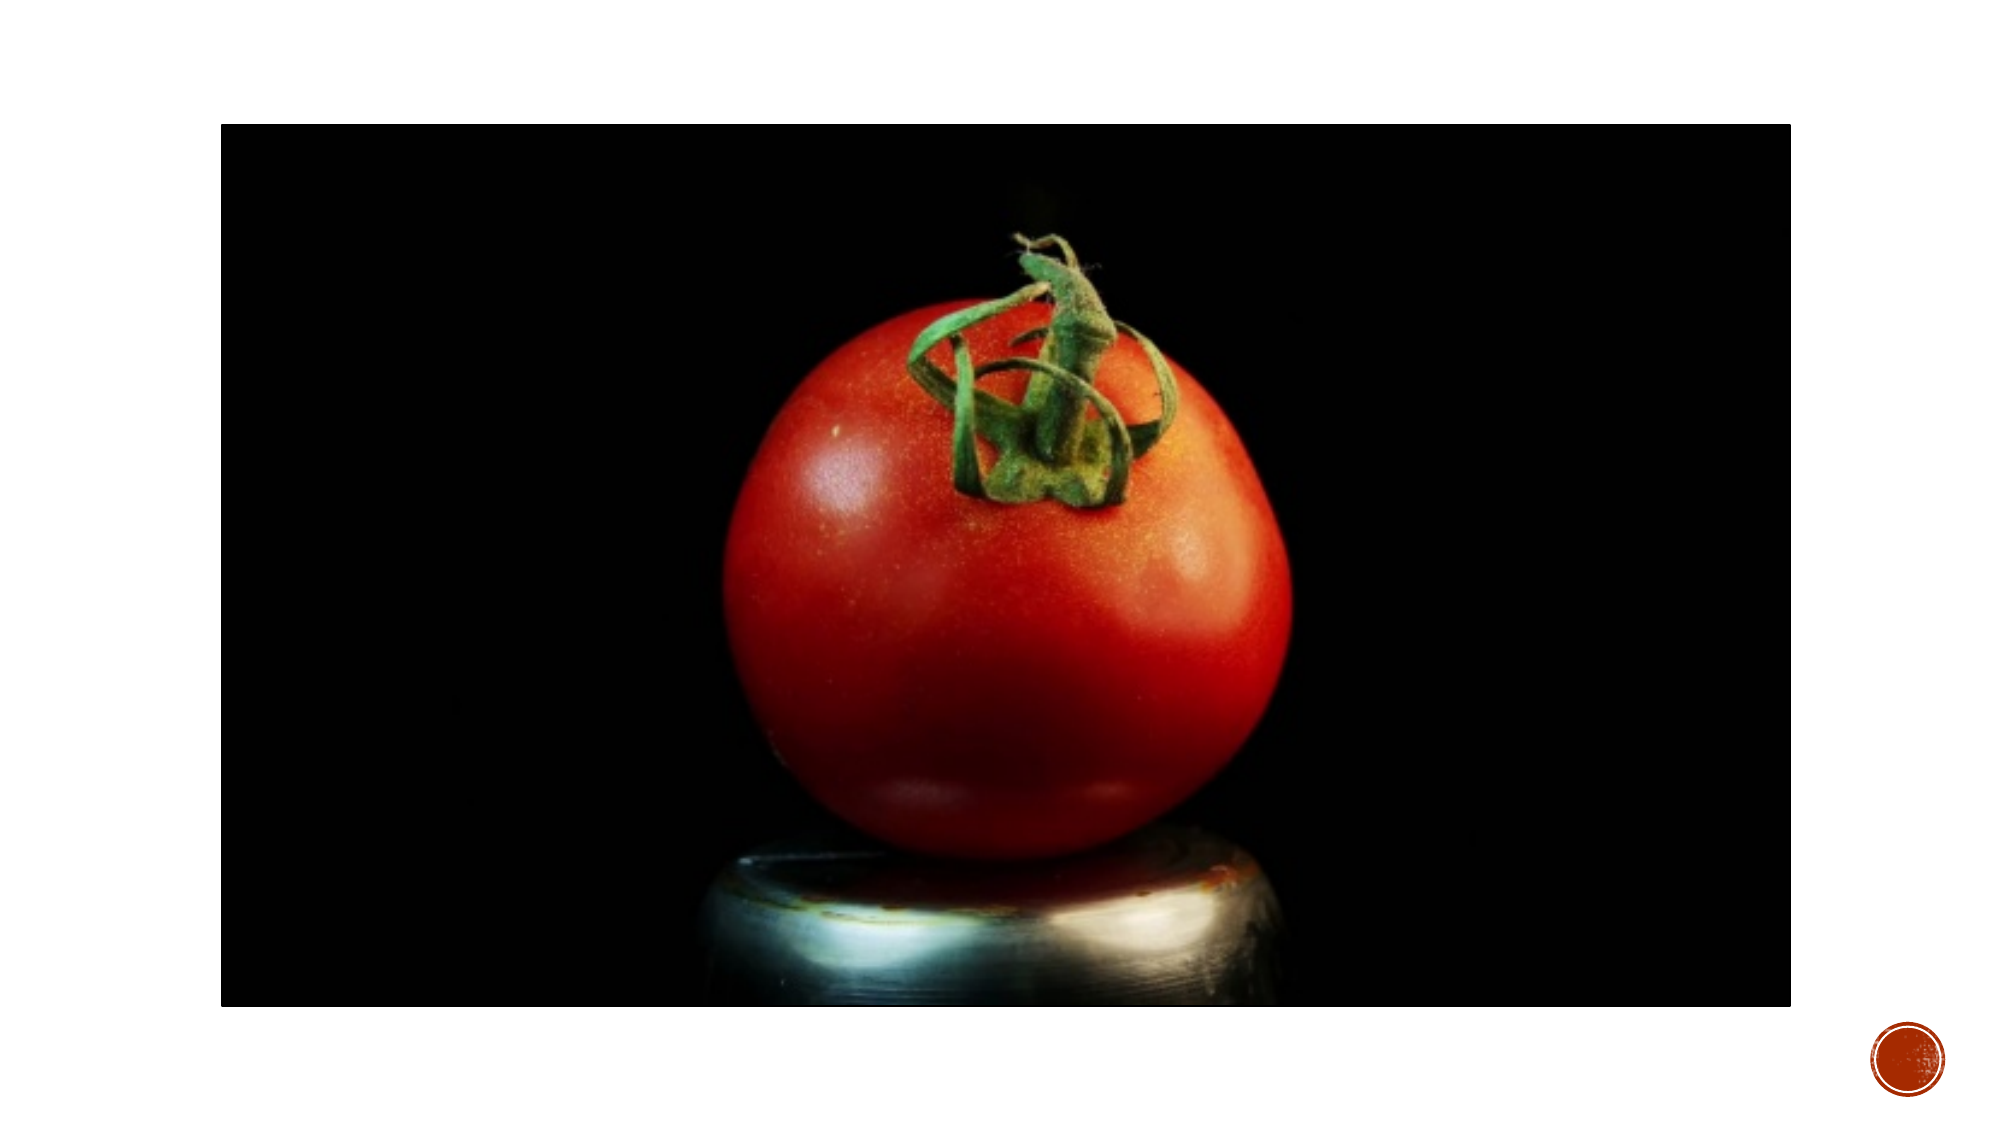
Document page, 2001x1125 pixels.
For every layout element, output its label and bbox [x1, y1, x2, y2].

list [227, 130, 1786, 1002]
